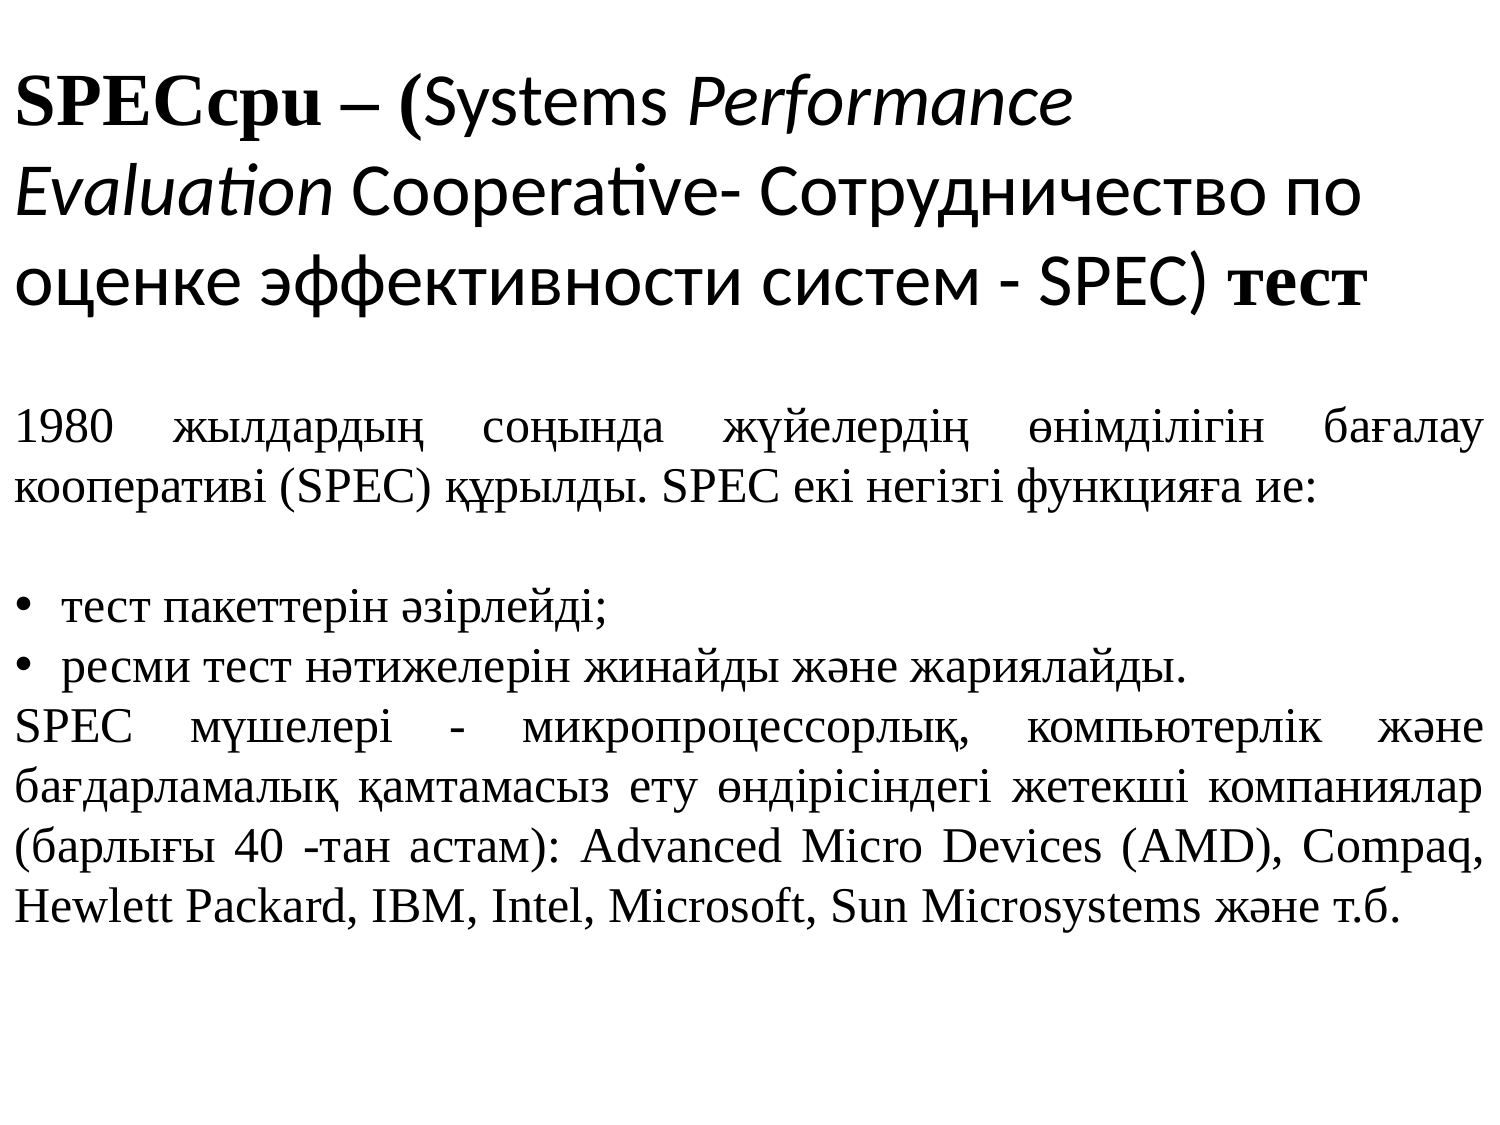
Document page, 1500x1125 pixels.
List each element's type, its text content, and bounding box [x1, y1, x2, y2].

text_box SPECcpu – (Systems Performance Evaluation Cooperative- Сотрудничество по оценке эффективности систем - SPEC) тест [0, 42, 1500, 385]
text_box 1980 жылдардың соңында жүйелердің өнімділігін бағалау кооперативі (SPEC) құрылды. SPEC екі негізгі функцияға ие: тест пакеттерін әзірлейді; ресми тест нәтижелерін жинайды және жариялайды. SPEC мүшелері - микропроцессорлық, компьютерлік және бағдарламалық қамтамасыз ету өндірісіндегі жетекші компаниялар (барлығы 40 -тан астам): Advanced Micro Devices (AMD), Compaq, Hewlett Packard, IBM, Intel, Microsoft, Sun Microsystems және т.б. [0, 385, 1500, 940]
